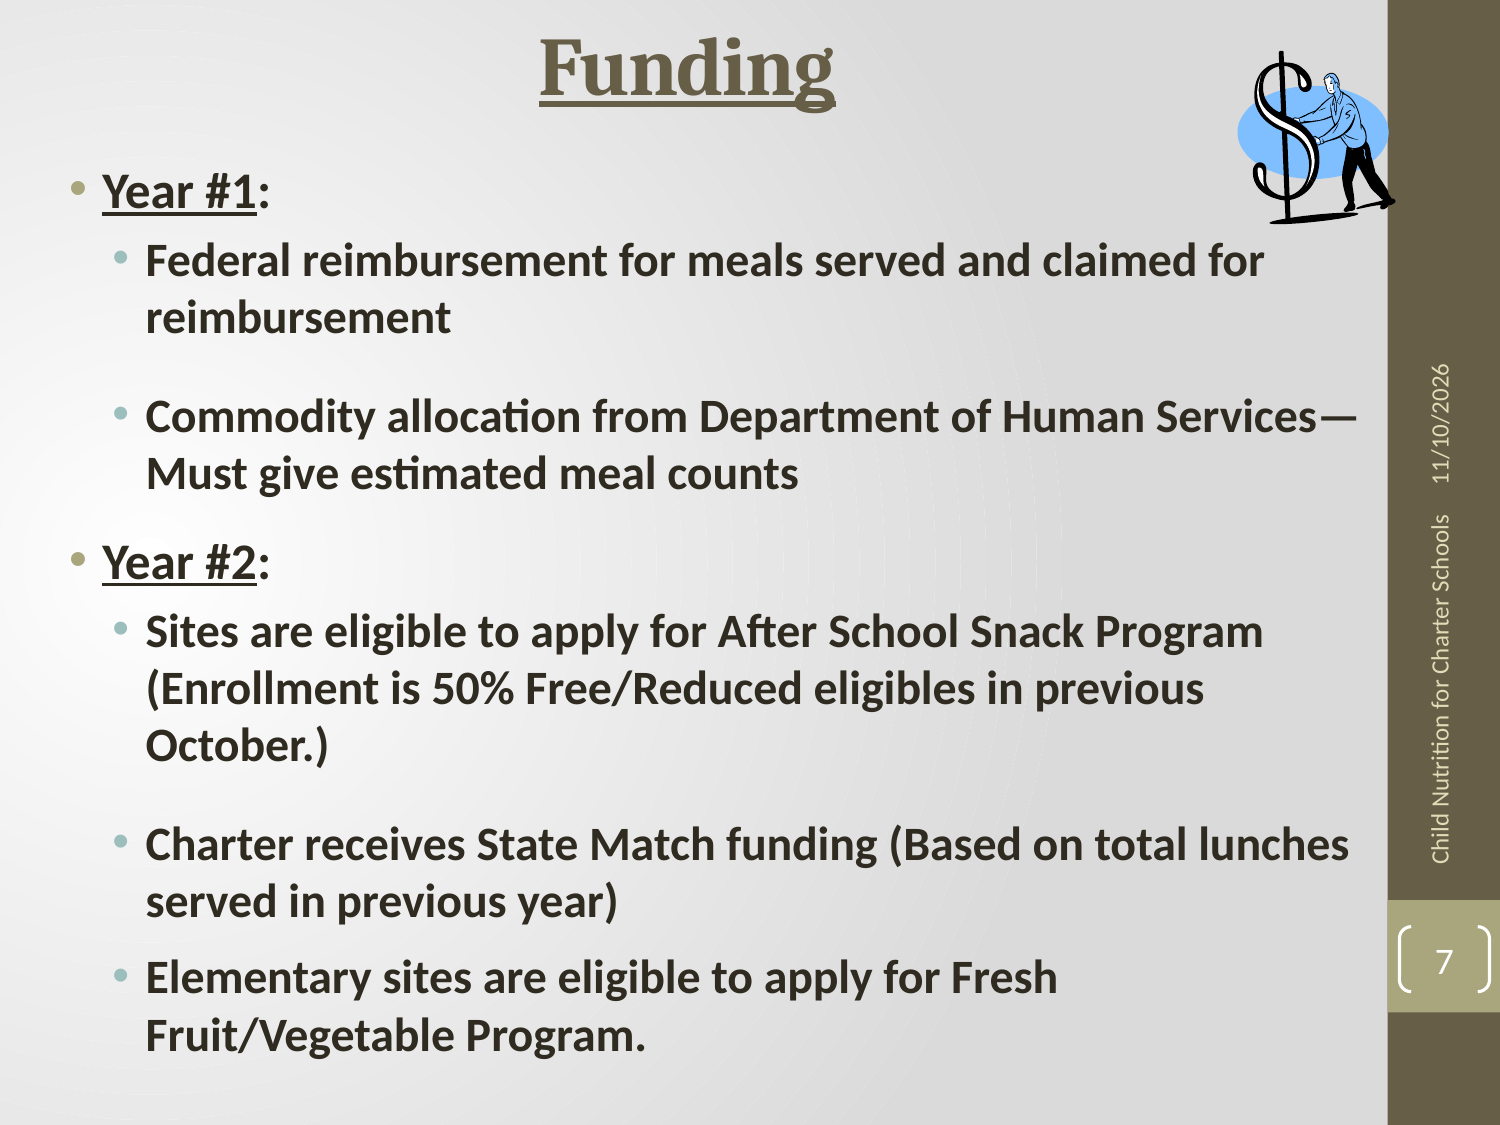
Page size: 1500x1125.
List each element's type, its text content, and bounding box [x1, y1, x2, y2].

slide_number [1408, 100, 1469, 500]
title Funding [75, 0, 1300, 125]
slide_number 7 [1397, 925, 1492, 994]
footer Child Nutrition for Charter Schools [1408, 500, 1469, 889]
picture [1236, 49, 1401, 226]
list Year #1: Federal reimbursement for meals served and claimed for reimbursement Commodity allocation from Department of Human Services—Must give estimated meal counts Year #2: Sites are eligible to apply for After School Snack Program (Enrollment is 50% Free/Reduced eligibles in previous October.) Charter receives State Match funding (Based on total lunches served in previous year) Elementary sites are eligible to apply for Fresh Fruit/Vegetable Program. [37, 149, 1388, 1075]
